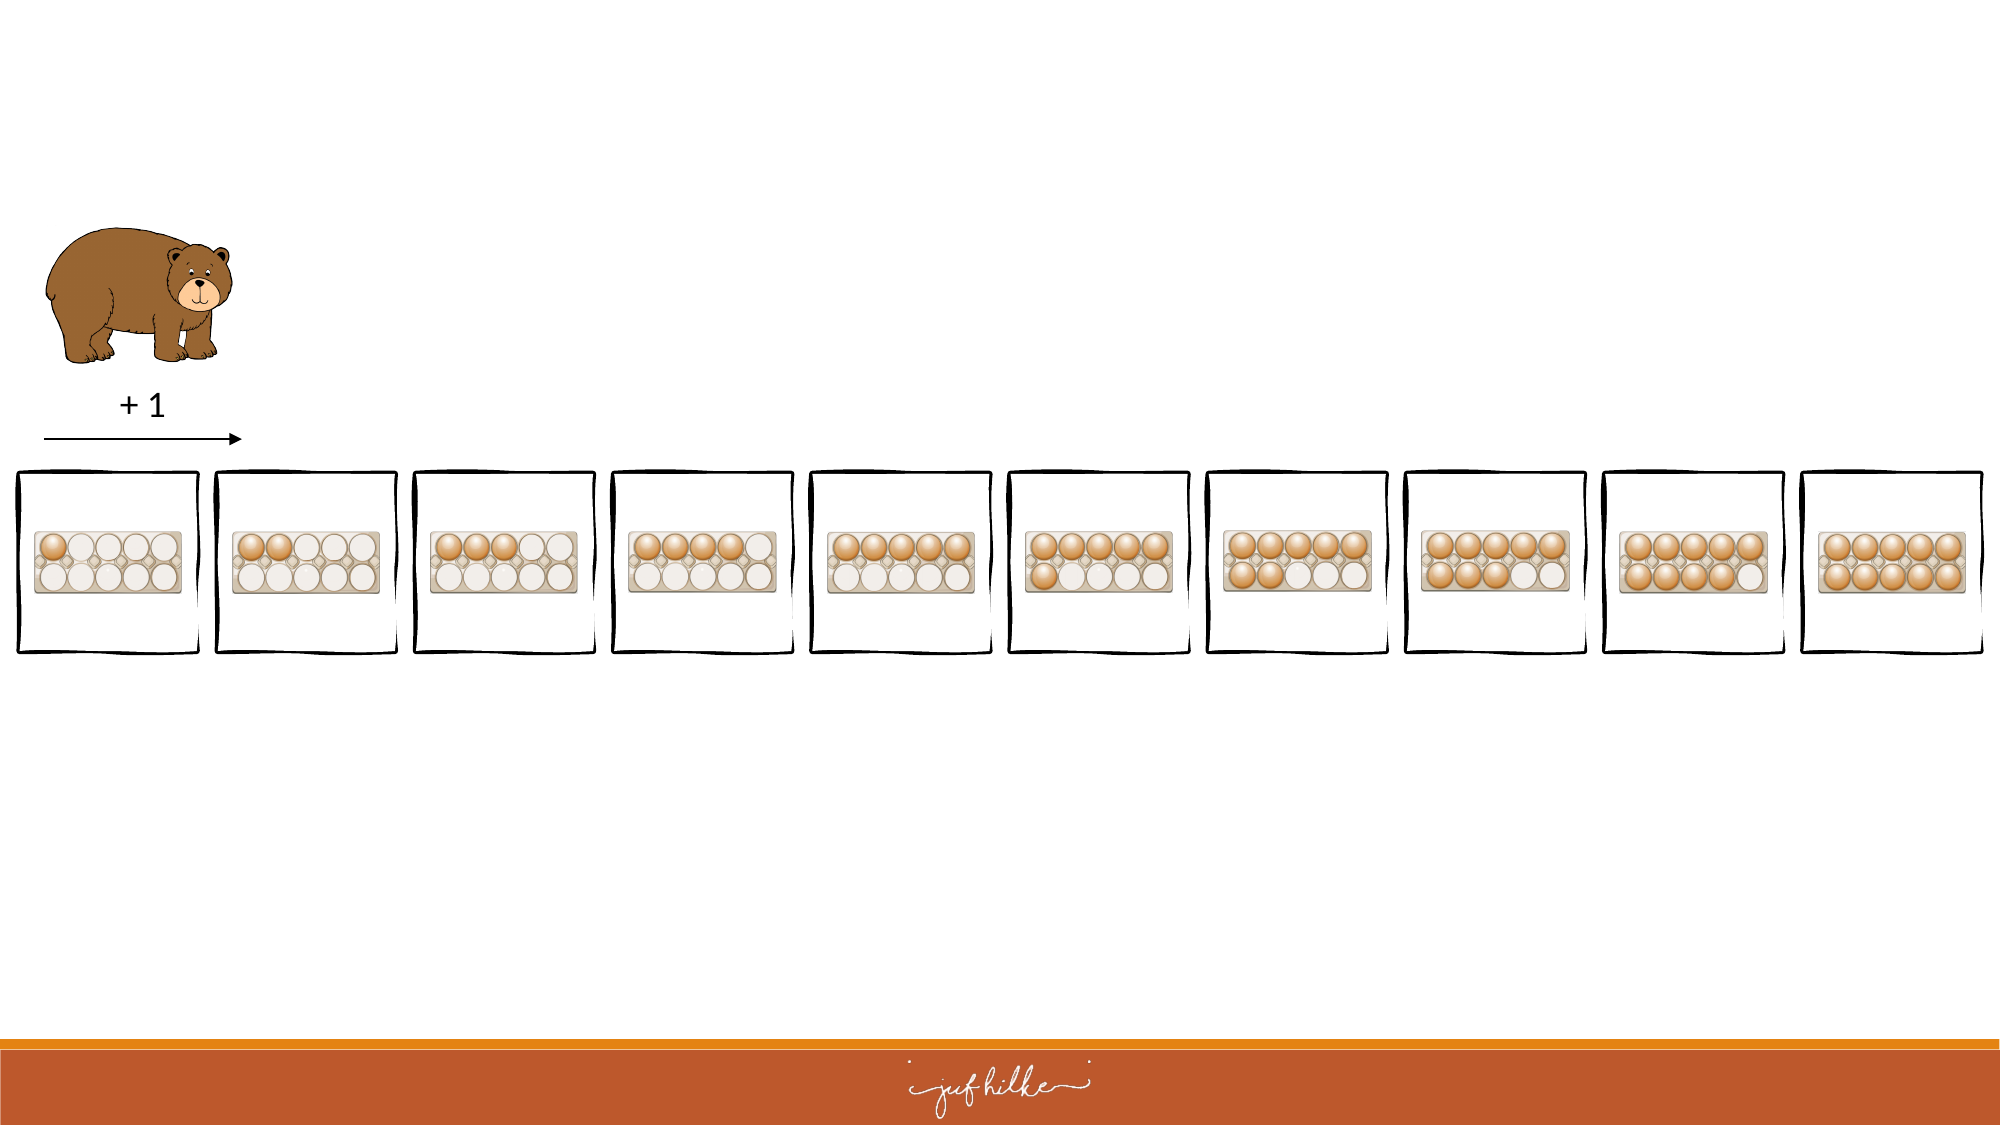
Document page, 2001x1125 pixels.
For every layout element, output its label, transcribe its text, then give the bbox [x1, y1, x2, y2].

picture [43, 224, 236, 367]
picture [694, 1041, 1306, 1125]
picture [627, 530, 777, 594]
picture [429, 530, 579, 594]
text_box [1206, 471, 1388, 654]
text_box [17, 471, 199, 654]
picture [1024, 530, 1174, 594]
text_box [1800, 471, 1983, 654]
text_box [413, 471, 595, 654]
text_box [1008, 471, 1190, 654]
picture [826, 530, 976, 594]
picture [231, 531, 381, 594]
picture [33, 531, 183, 594]
picture [1619, 530, 1768, 594]
picture [1222, 530, 1372, 593]
picture [1817, 530, 1967, 594]
text_box + 1 [81, 374, 205, 433]
text_box [809, 471, 992, 654]
picture [1421, 529, 1570, 593]
text_box [611, 471, 794, 654]
text_box [1602, 471, 1785, 654]
text_box [1404, 471, 1586, 654]
text_box [215, 471, 397, 654]
